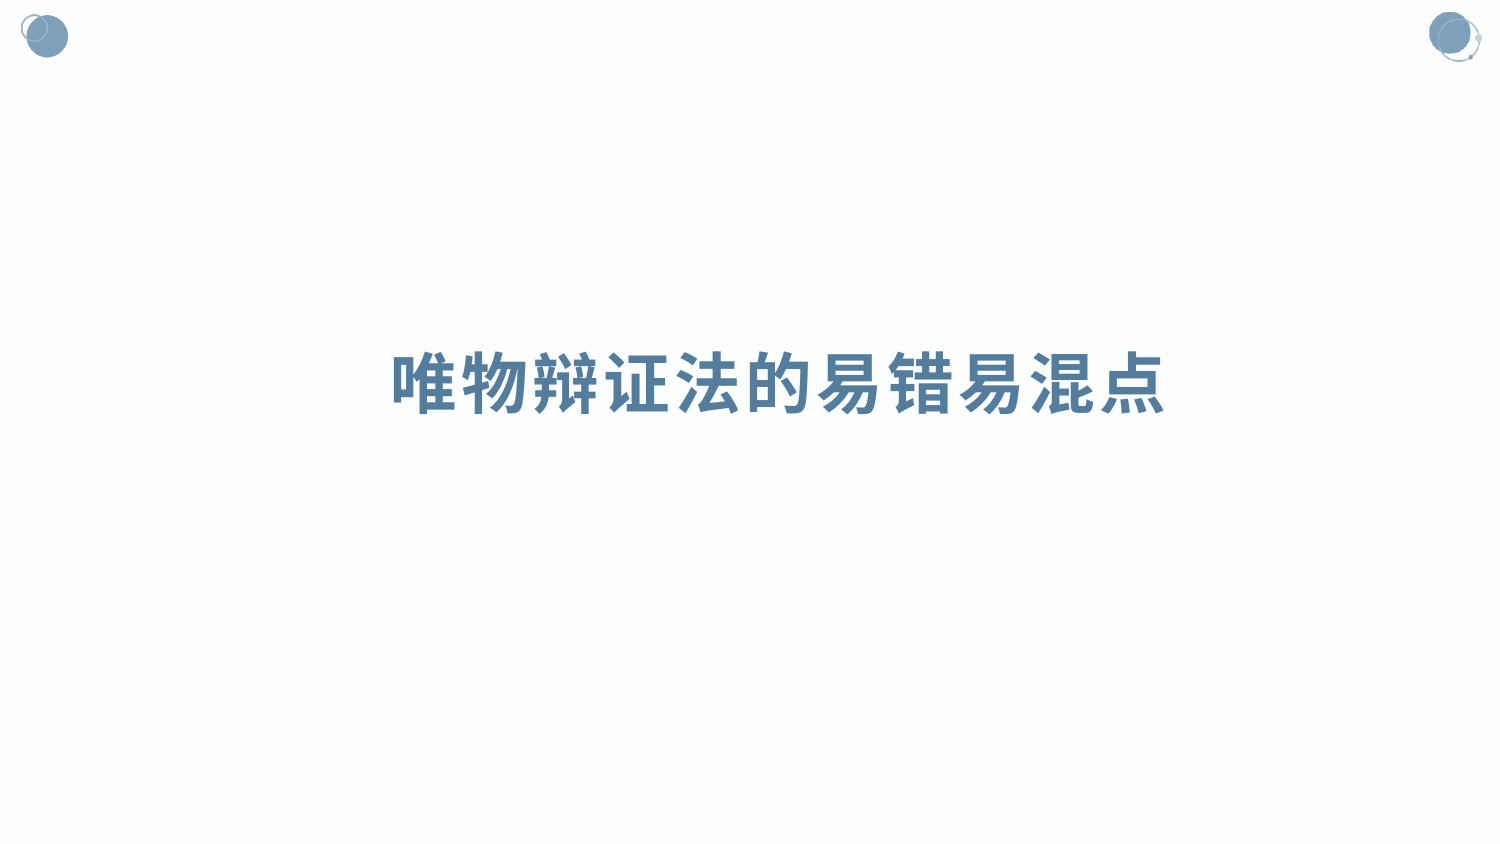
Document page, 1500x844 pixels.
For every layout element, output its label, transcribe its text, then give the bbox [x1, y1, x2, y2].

picture [0, 0, 89, 73]
picture [1411, 0, 1500, 73]
title 唯物辩证法的易错易混点 [369, 301, 1189, 463]
